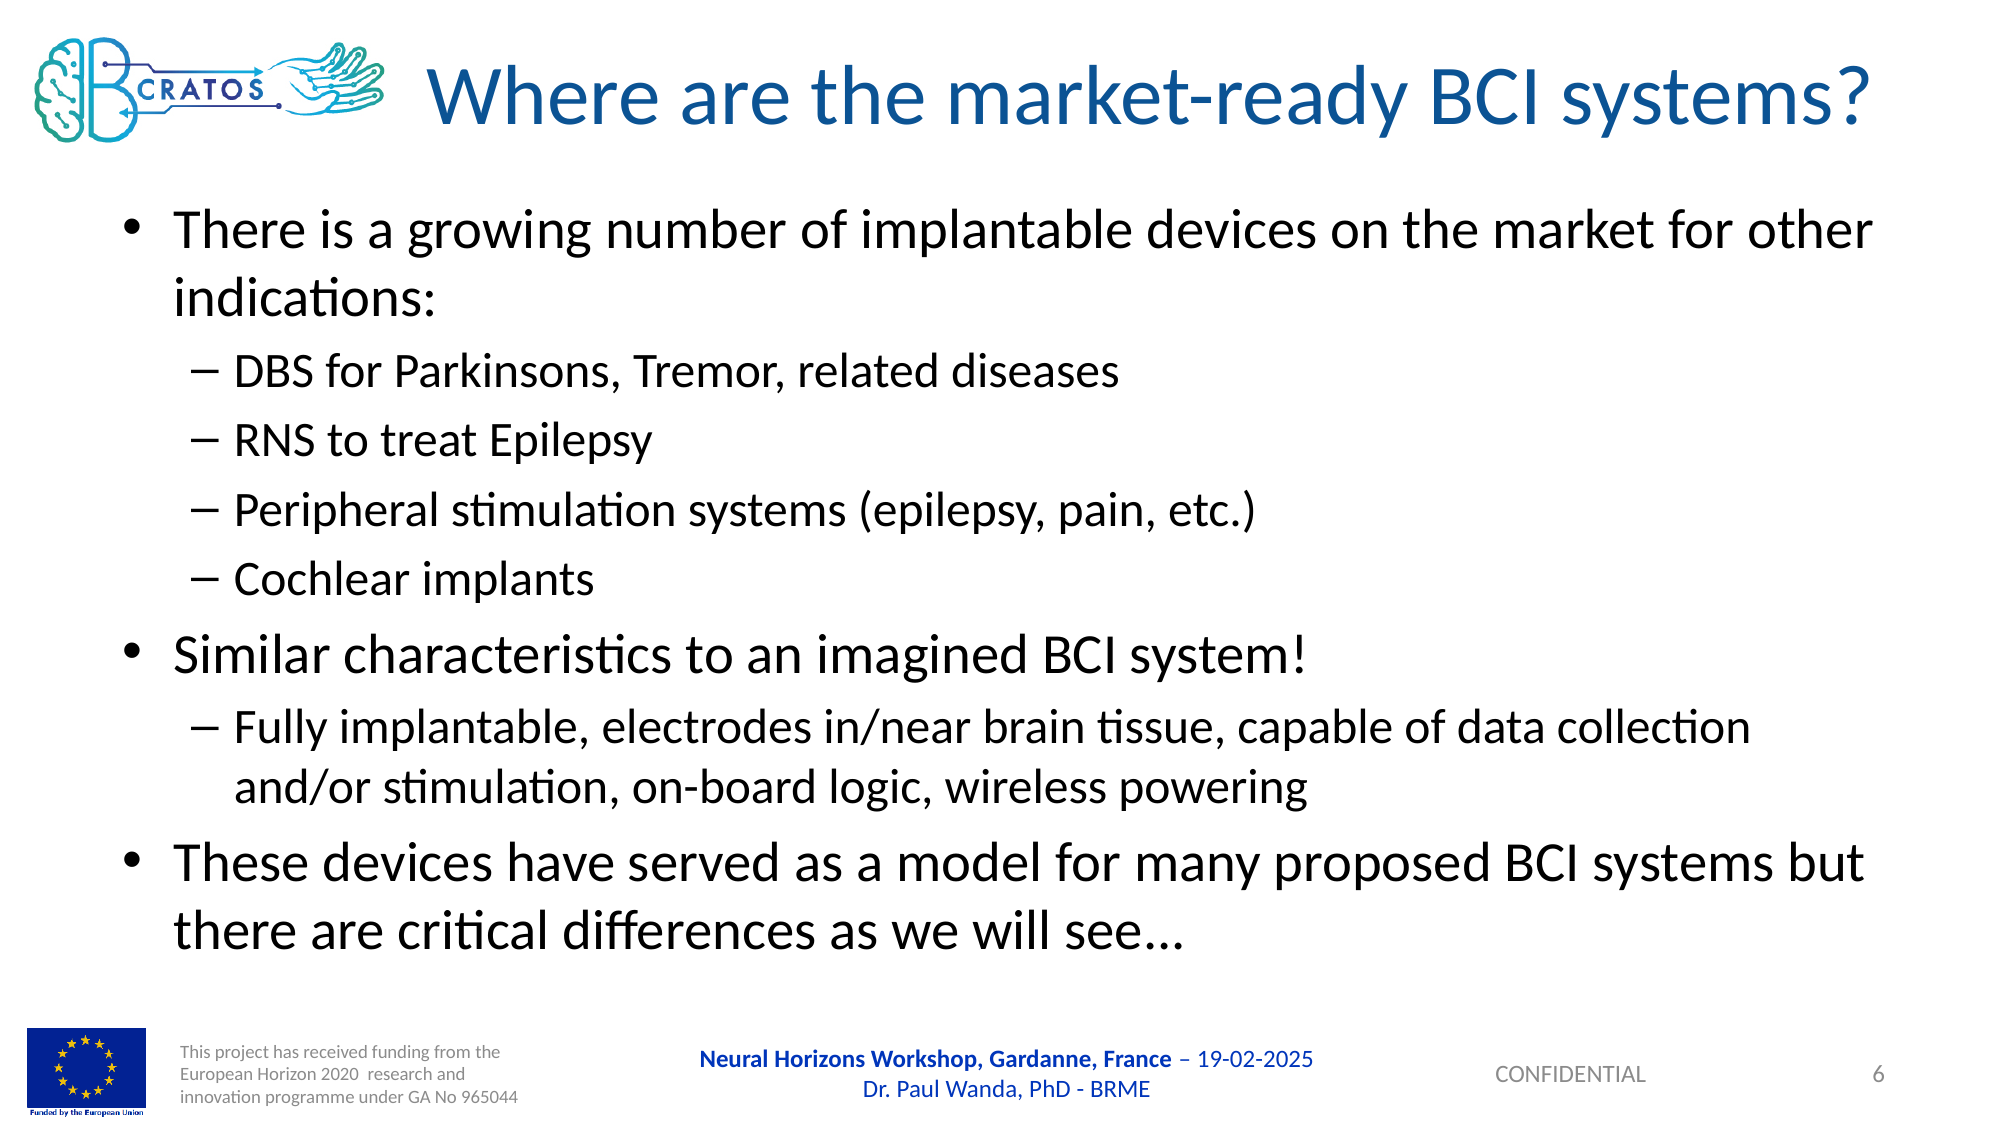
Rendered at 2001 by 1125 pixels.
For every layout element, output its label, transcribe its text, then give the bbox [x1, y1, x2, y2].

title Where are the market-ready BCI systems? [401, 26, 1900, 154]
picture [17, 11, 402, 169]
text_box Neural Horizons Workshop, Gardanne, France – 19-02-2025 Dr. Paul Wanda, PhD - BRME [683, 1042, 1331, 1103]
picture [27, 1028, 146, 1118]
list There is a growing number of implantable devices on the market for other indications: DBS for Parkinsons, Tremor, related diseases RNS to treat Epilepsy Peripheral stimulation systems (epilepsy, pain, etc.) Cochlear implants Similar characteristics to an imagined BCI system! Fully implantable, electrodes in/near brain tissue, capable of data collection and/or stimulation, on-board logic, wireless powering These devices have served as a model for many proposed BCI systems but there are critical differences as we will see... [107, 184, 1908, 970]
slide_number 6 [1685, 1042, 1900, 1103]
